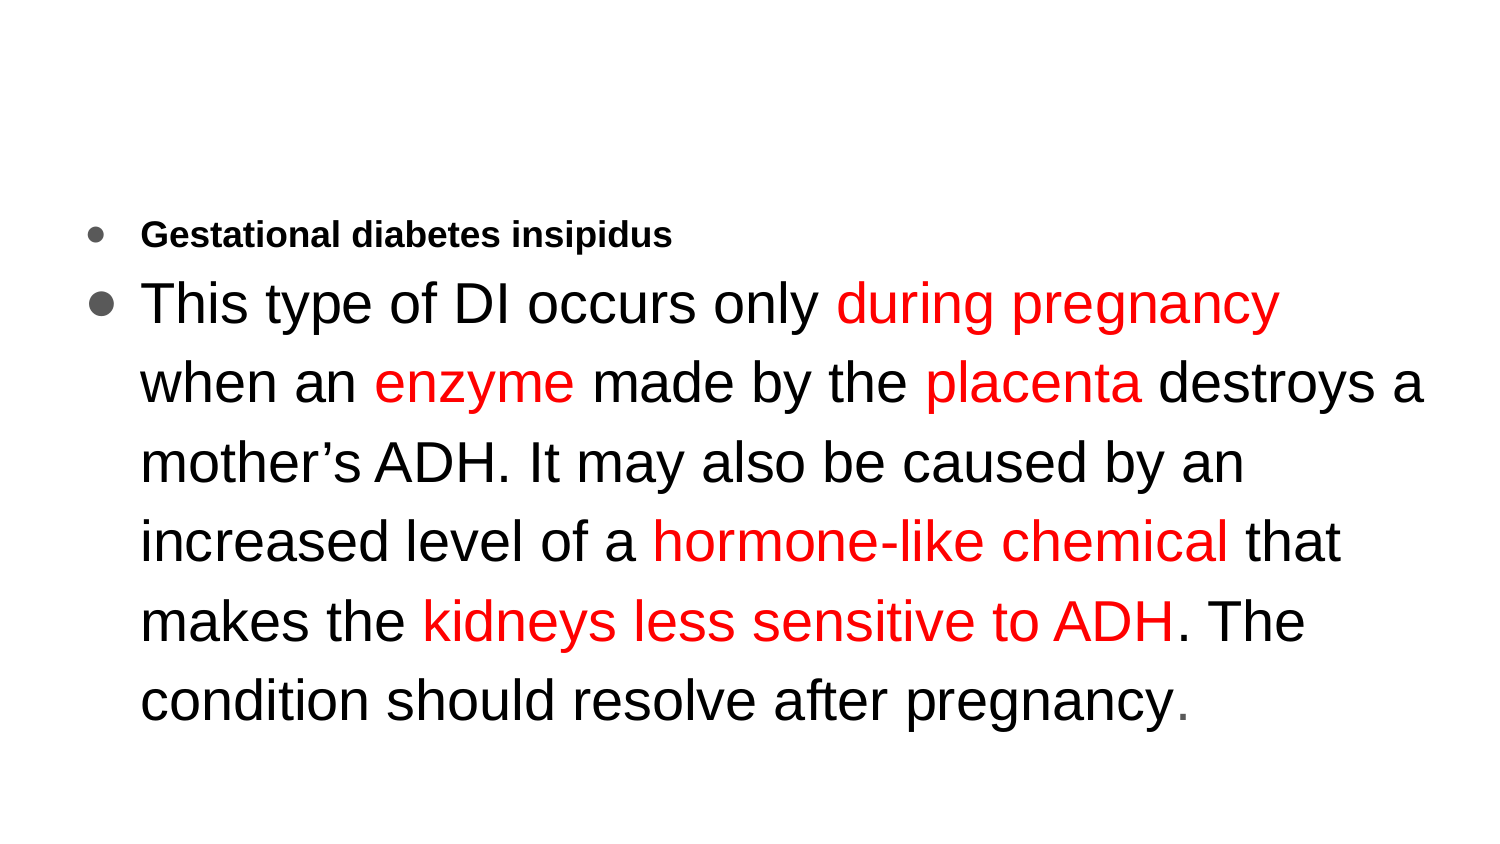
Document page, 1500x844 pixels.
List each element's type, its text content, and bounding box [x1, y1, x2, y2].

list Gestational diabetes insipidus This type of DI occurs only during pregnancy when an enzyme made by the placenta destroys a mother’s ADH. It may also be caused by an increased level of a hormone-like chemical that makes the kidneys less sensitive to ADH. The condition should resolve after pregnancy. [51, 189, 1449, 750]
